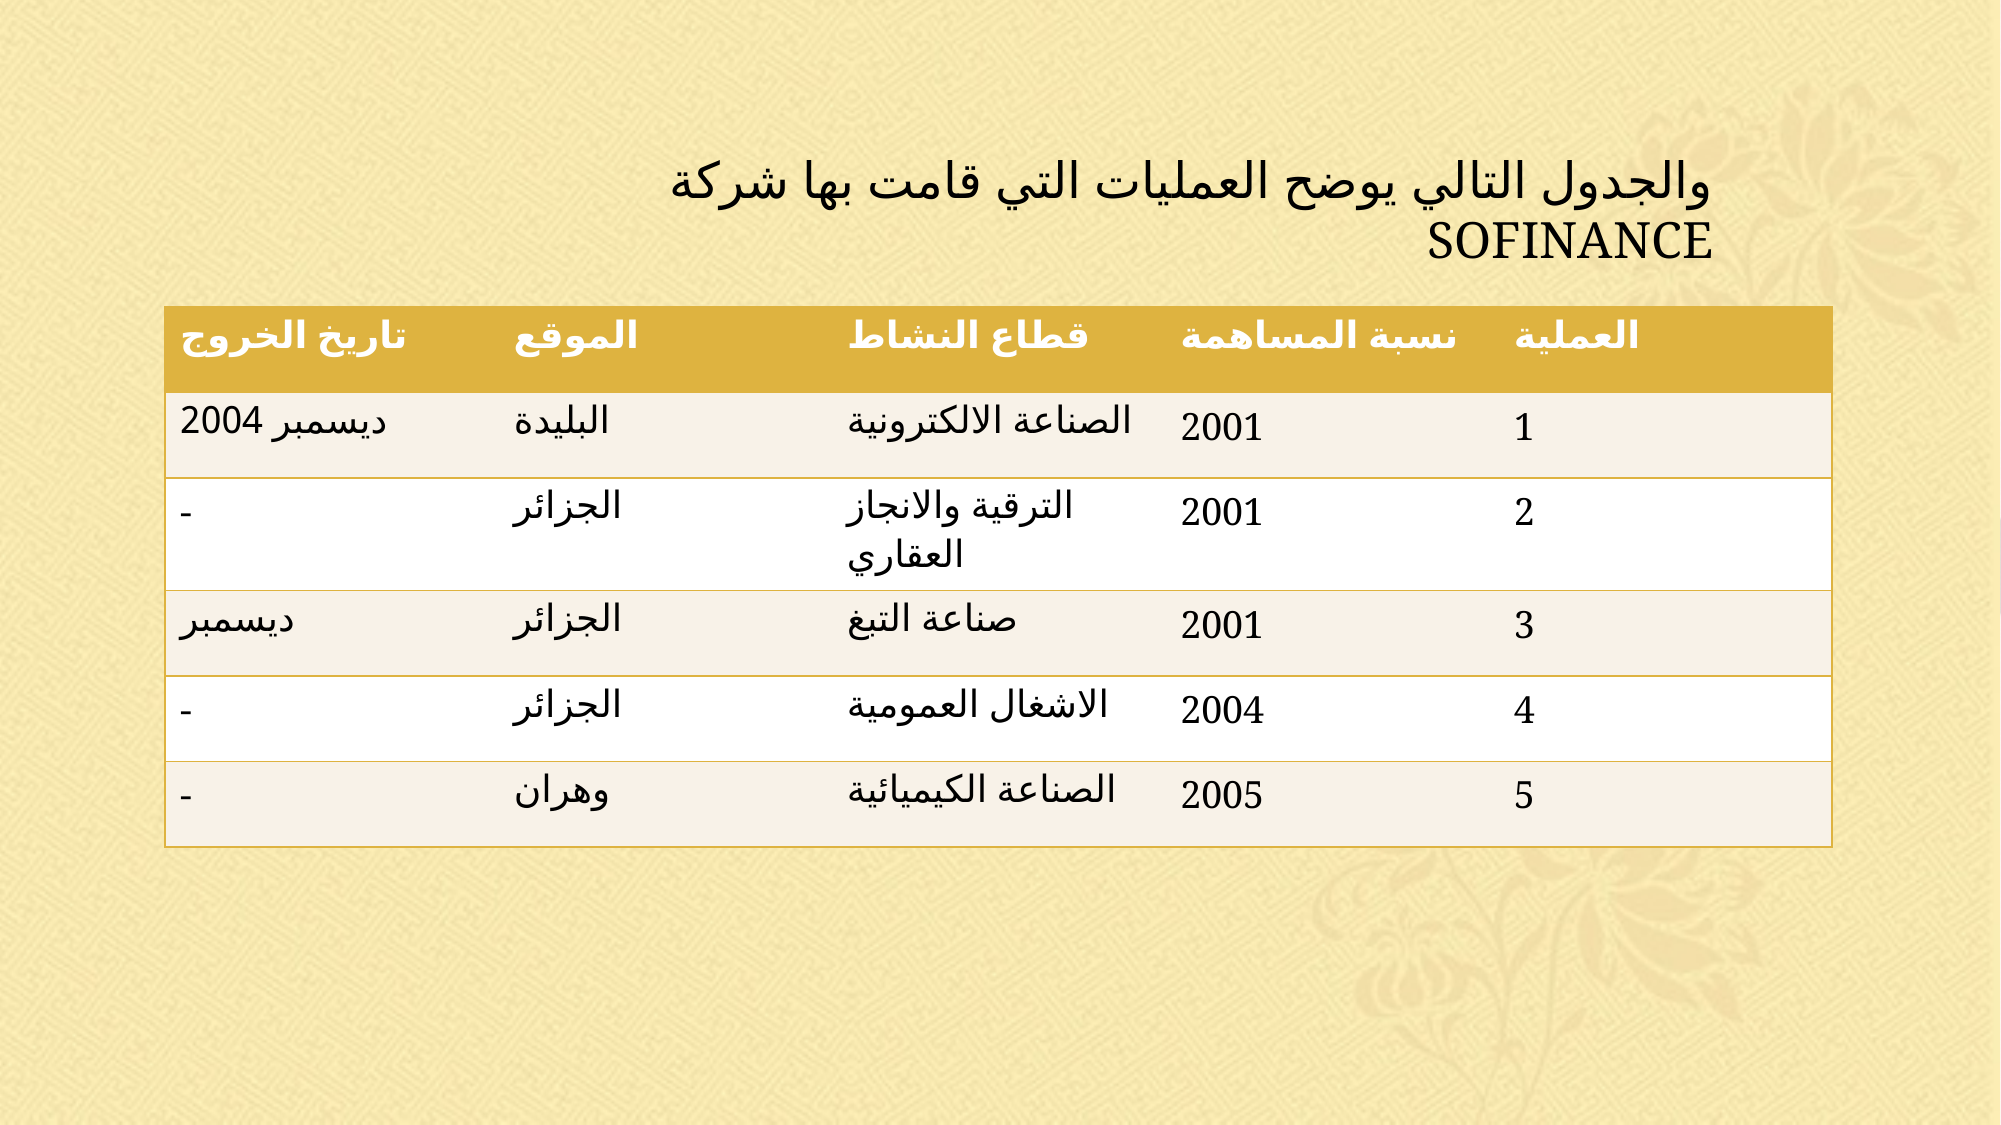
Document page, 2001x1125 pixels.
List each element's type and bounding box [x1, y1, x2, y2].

list [0, 0, 2000, 1125]
